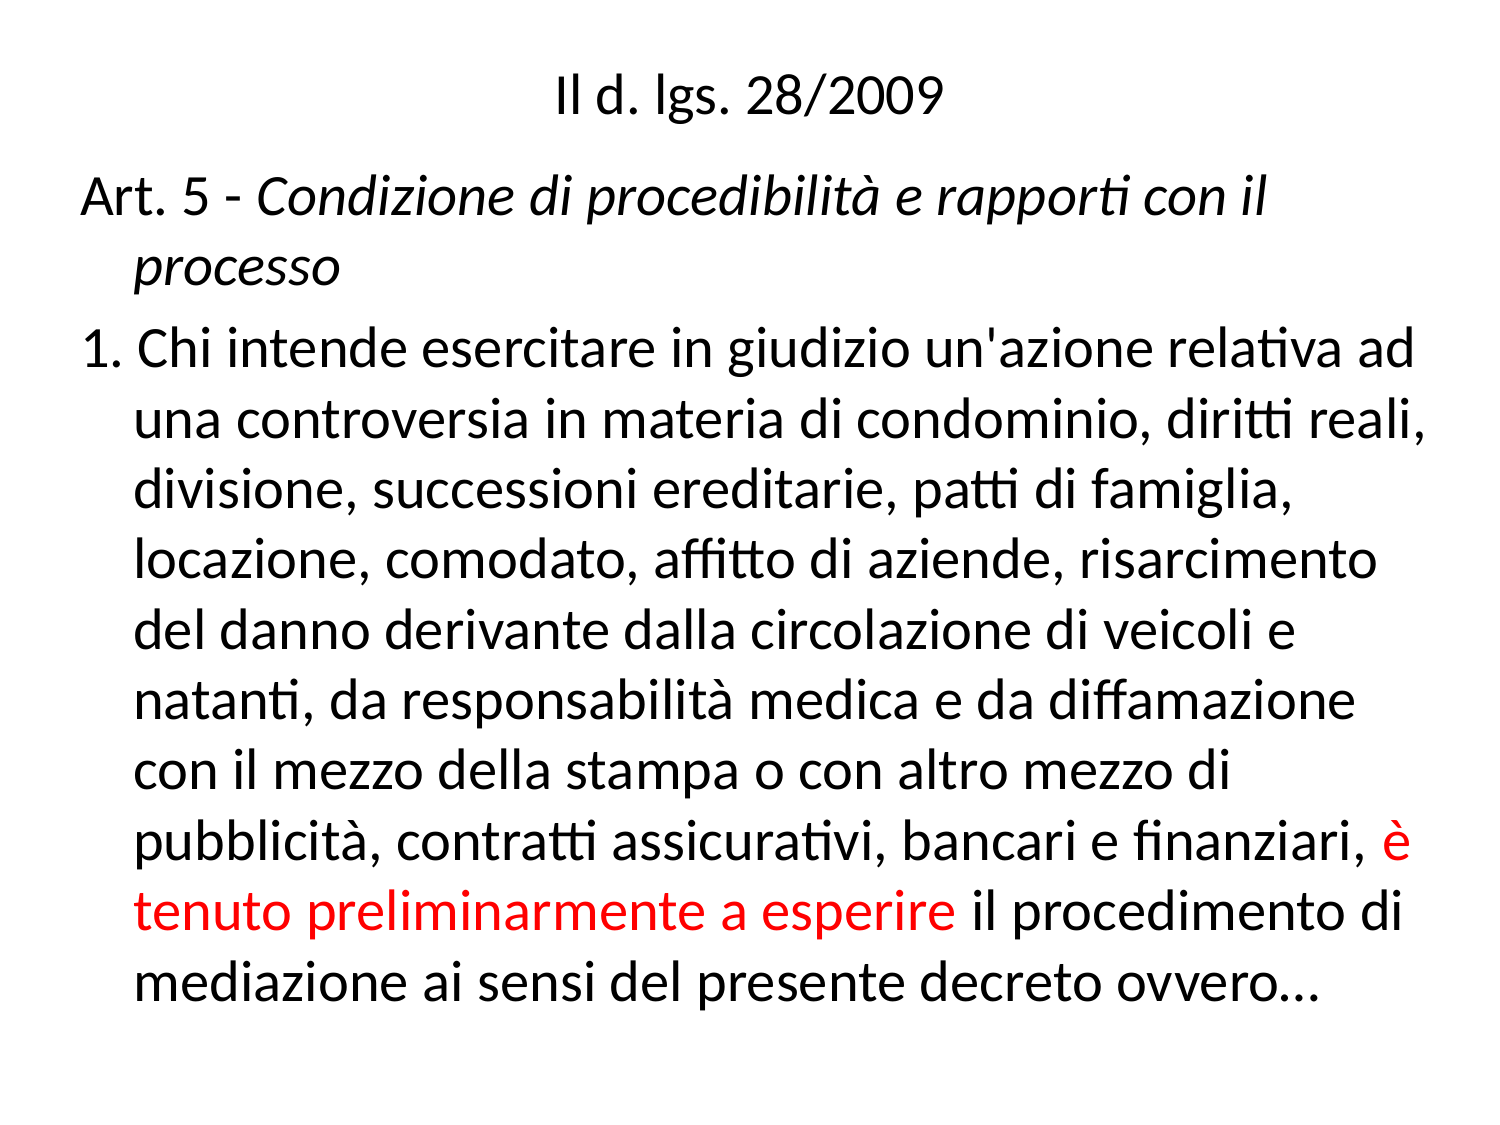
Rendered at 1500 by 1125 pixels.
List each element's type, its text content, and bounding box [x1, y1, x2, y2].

list Art. 5 - Condizione di procedibilità e rapporti con il processo 1. Chi intende esercitare in giudizio un'azione relativa ad una controversia in materia di condominio, diritti reali, divisione, successioni ereditarie, patti di famiglia, locazione, comodato, affitto di aziende, risarcimento del danno derivante dalla circolazione di veicoli e natanti, da responsabilità medica e da diffamazione con il mezzo della stampa o con altro mezzo di pubblicità, contratti assicurativi, bancari e finanziari, è tenuto preliminarmente a esperire il procedimento di mediazione ai sensi del presente decreto ovvero… [64, 149, 1447, 1047]
title Il d. lgs. 28/2009 [75, 45, 1425, 138]
